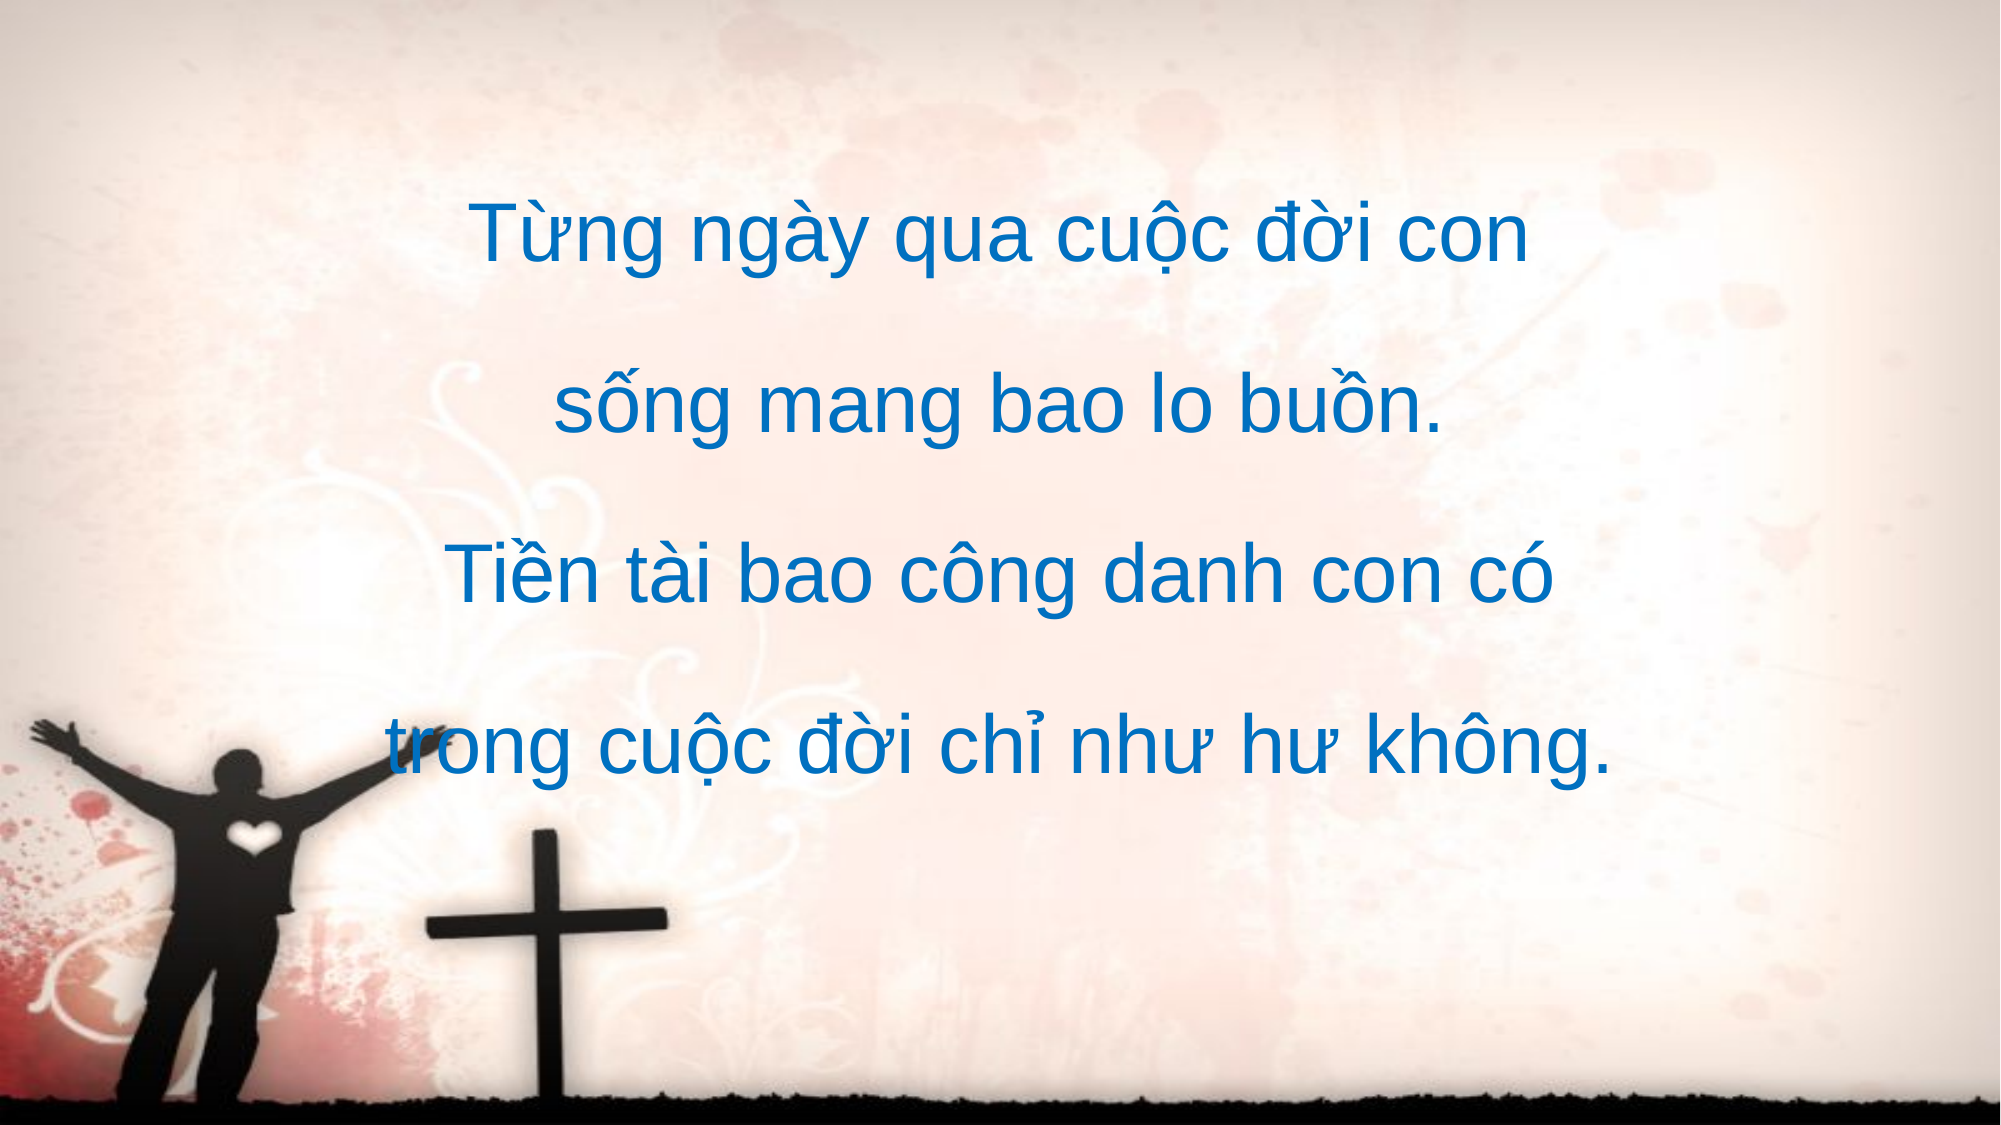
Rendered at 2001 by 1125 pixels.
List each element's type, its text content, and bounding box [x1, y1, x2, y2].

list Từng ngày qua cuộc đời con sống mang bao lo buồn. Tiền tài bao công danh con có trong cuộc đời chỉ như hư không. [0, 0, 2000, 1125]
